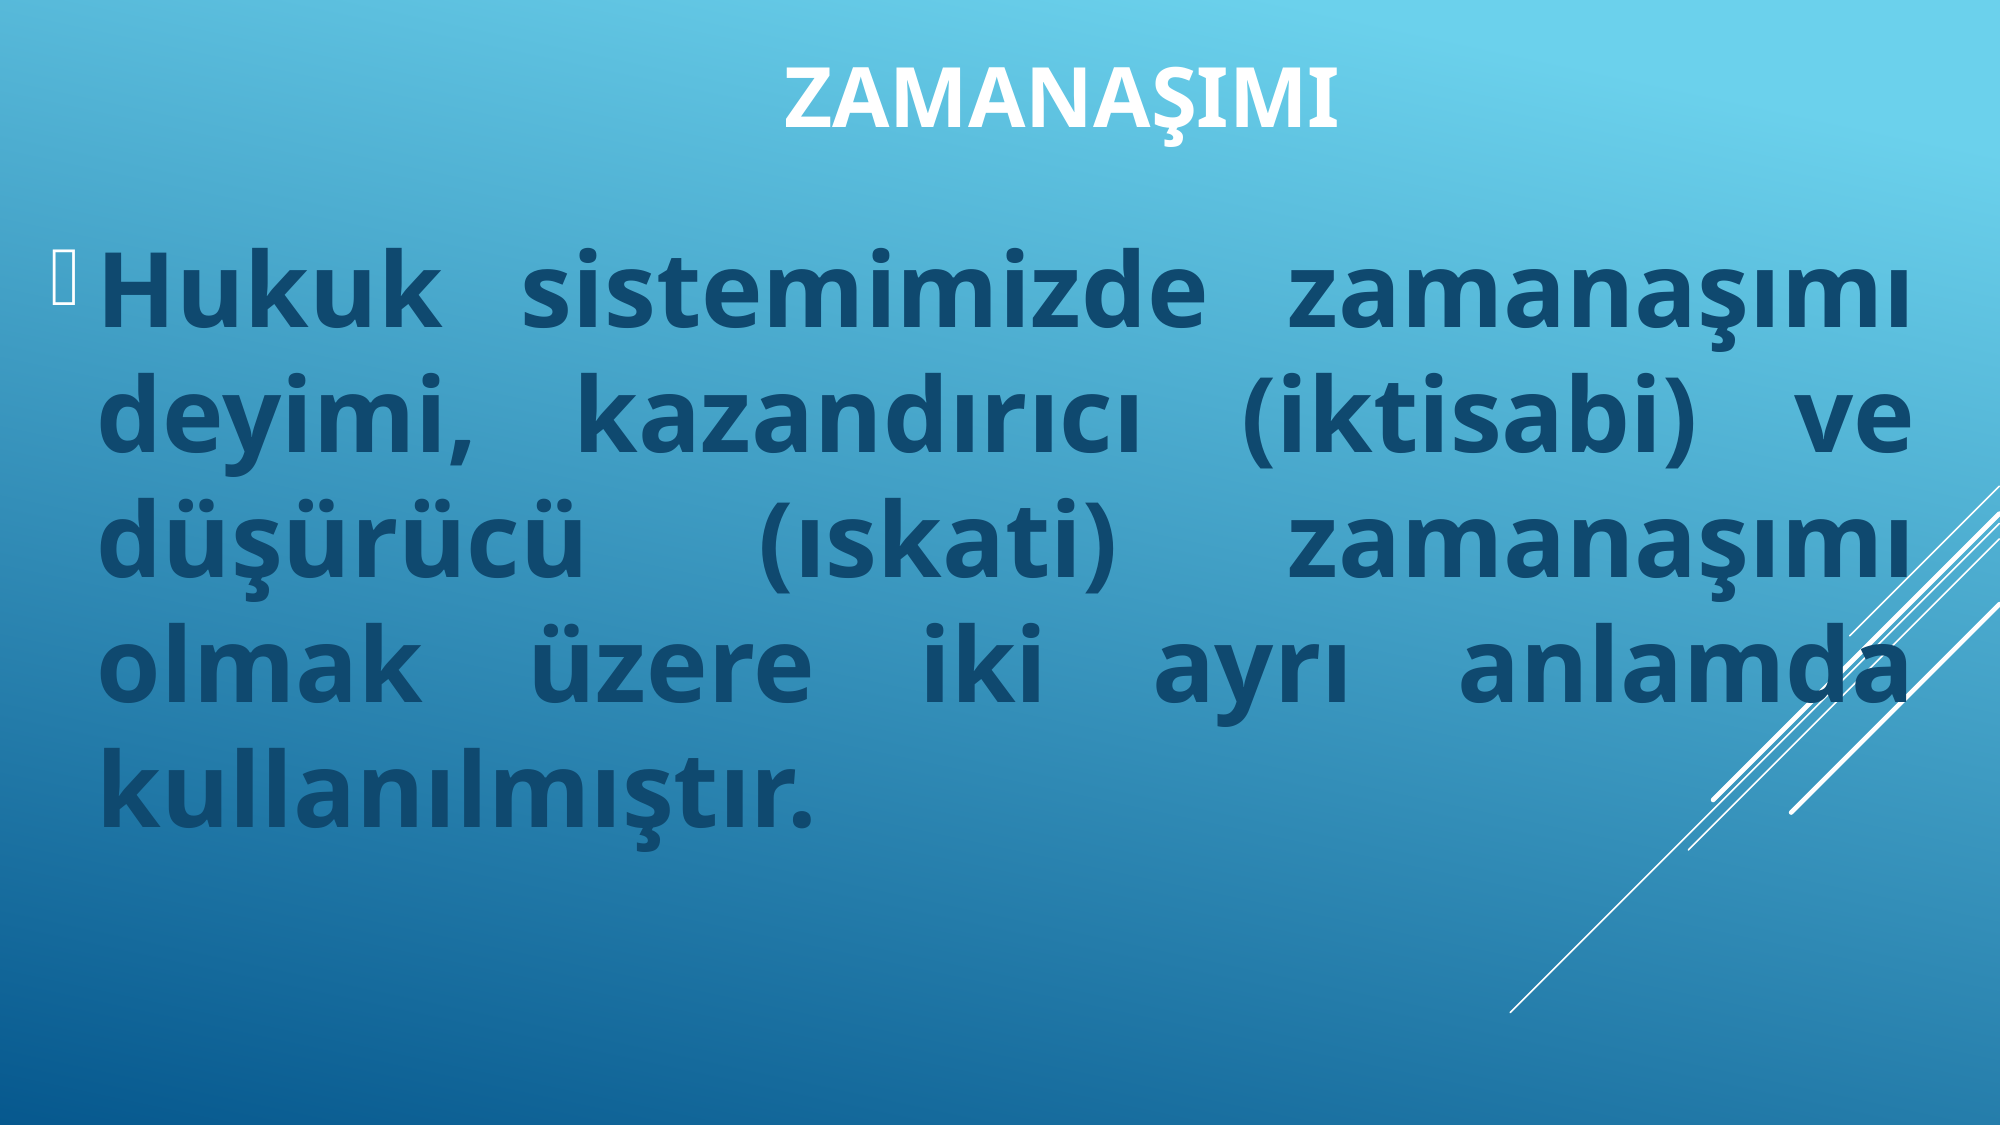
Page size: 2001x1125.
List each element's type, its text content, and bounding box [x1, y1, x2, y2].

list Hukuk sistemimizde zamanaşımı deyimi, kazandırıcı (iktisabi) ve düşürücü (ıskati) zamanaşımı olmak üzere iki ayrı anlamda kullanılmıştır. [34, 164, 1932, 1067]
title ZAMANAŞIMI [68, 0, 2000, 189]
